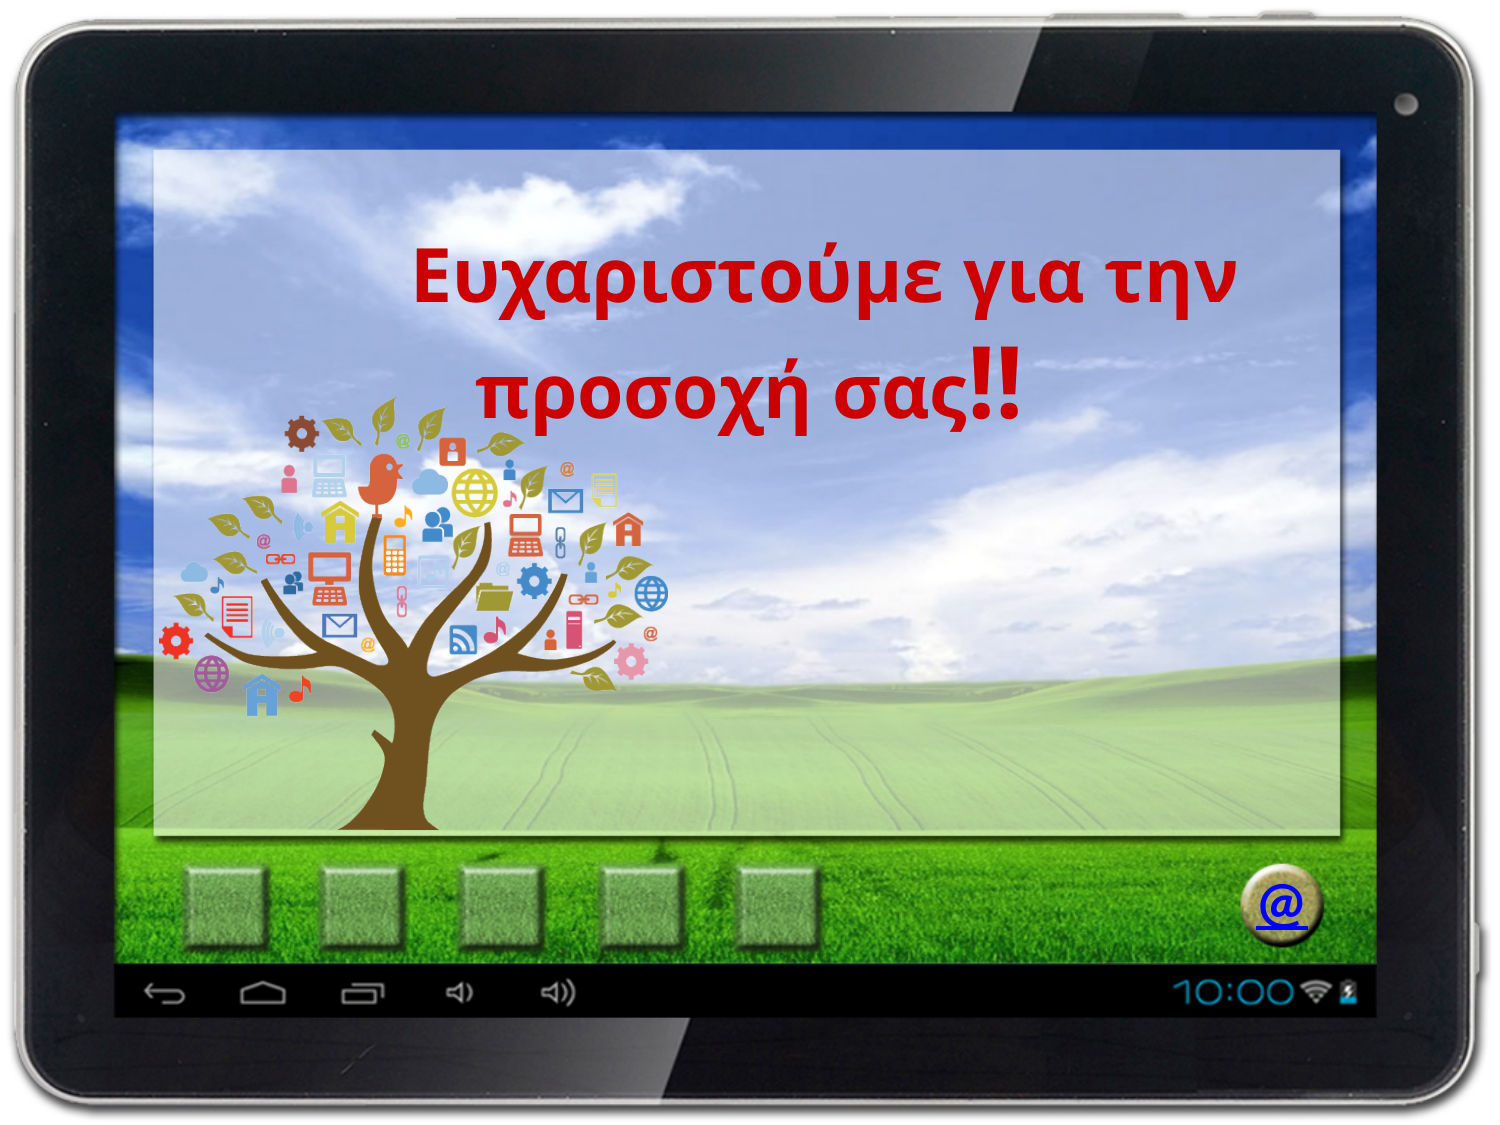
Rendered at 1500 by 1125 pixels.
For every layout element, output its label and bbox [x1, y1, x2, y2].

list [159, 396, 668, 830]
picture [0, 0, 1500, 1125]
